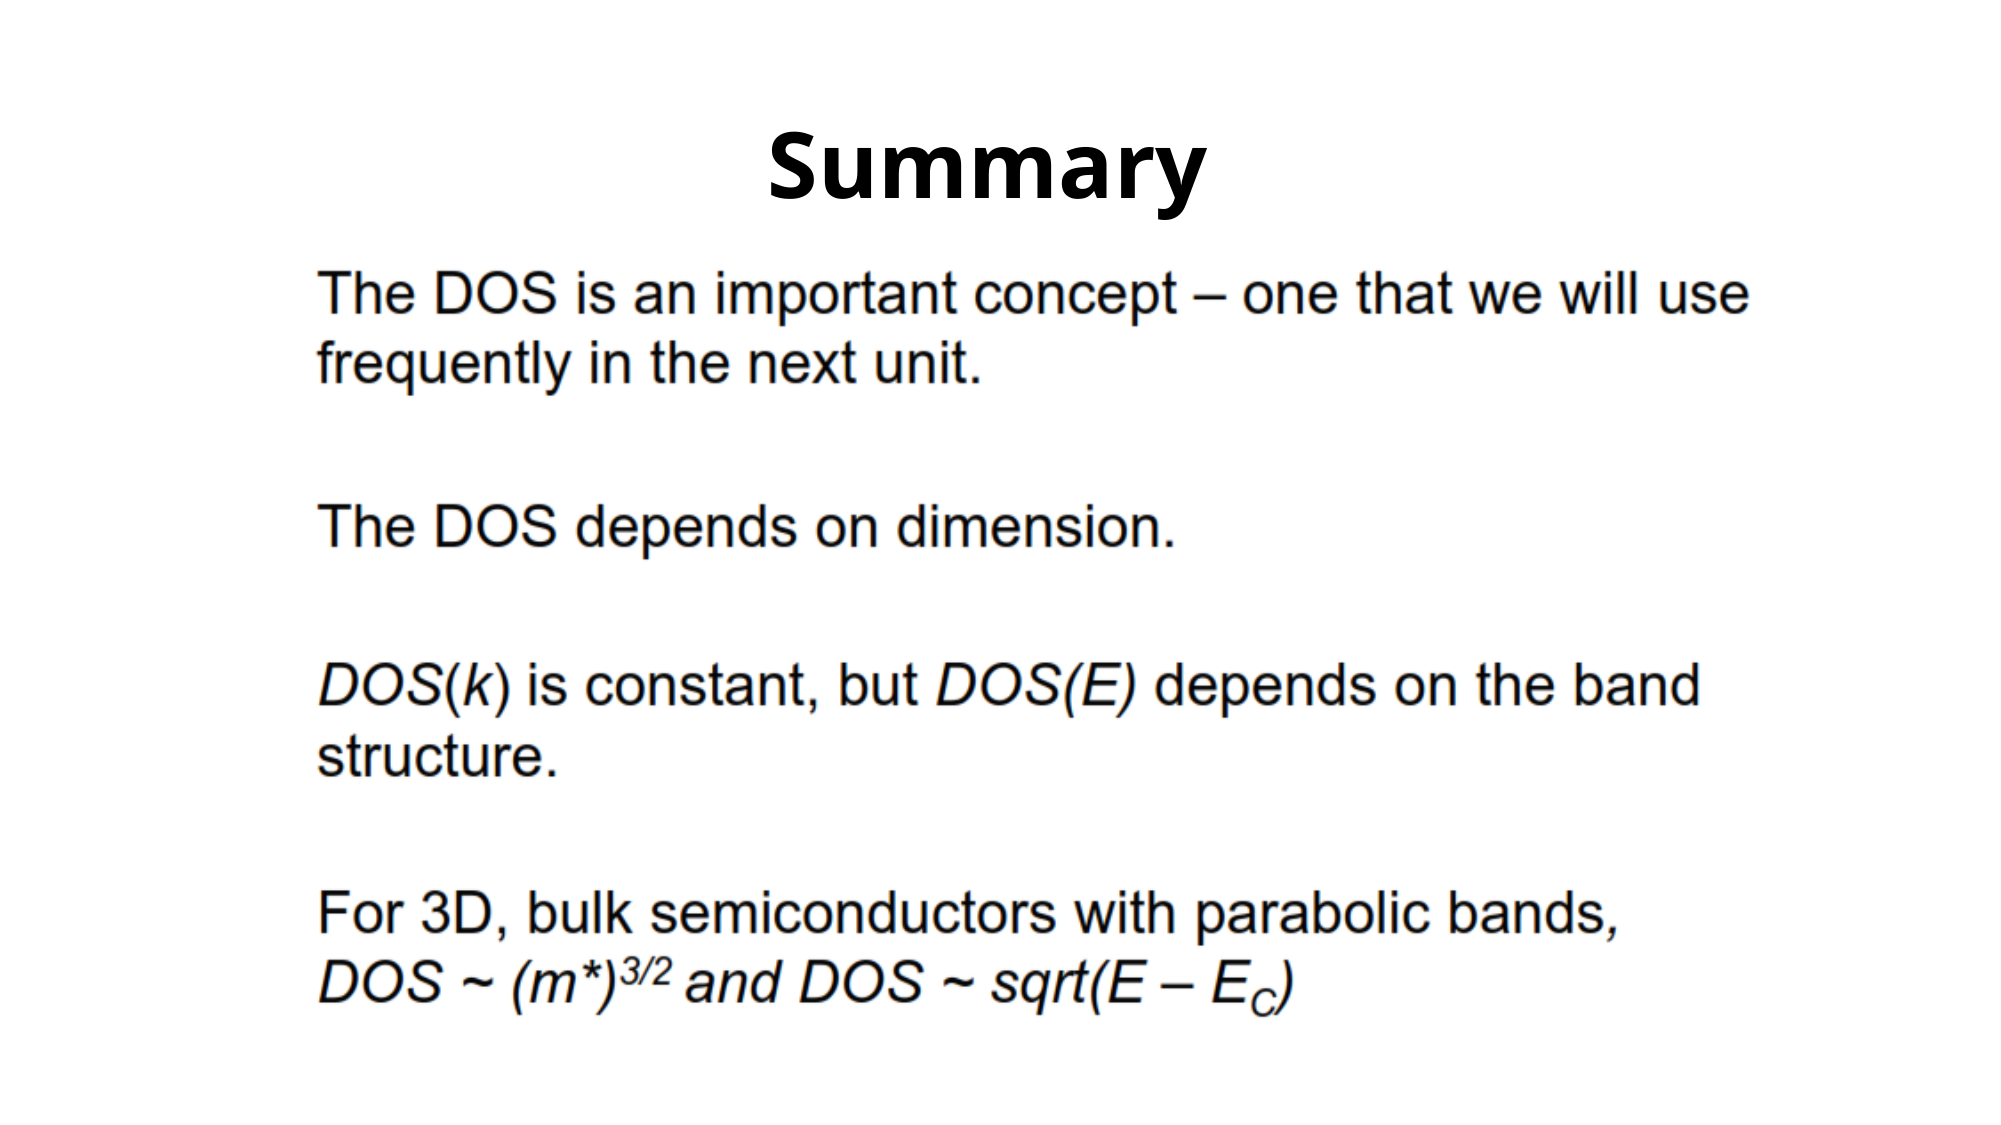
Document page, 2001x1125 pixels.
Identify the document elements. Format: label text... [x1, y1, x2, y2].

title Summary [137, 59, 1863, 278]
picture [279, 234, 1817, 1083]
